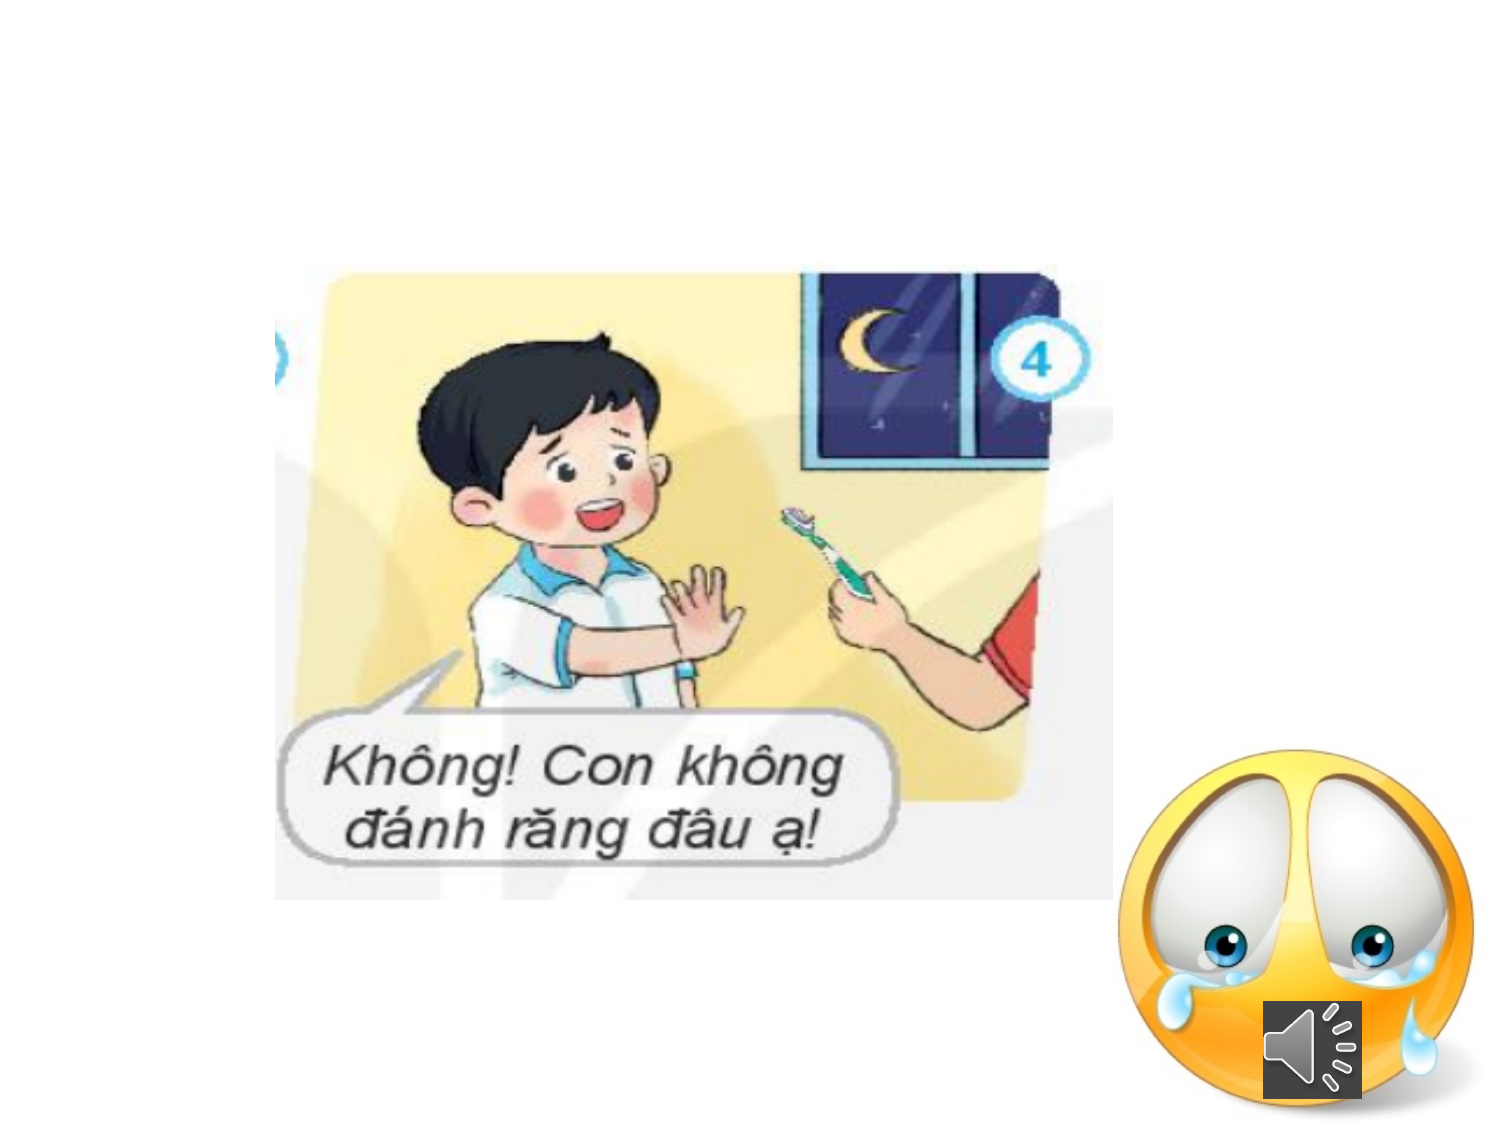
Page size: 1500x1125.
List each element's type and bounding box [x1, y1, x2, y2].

picture [1262, 999, 1363, 1101]
picture [274, 262, 1113, 901]
list [1112, 742, 1493, 1123]
